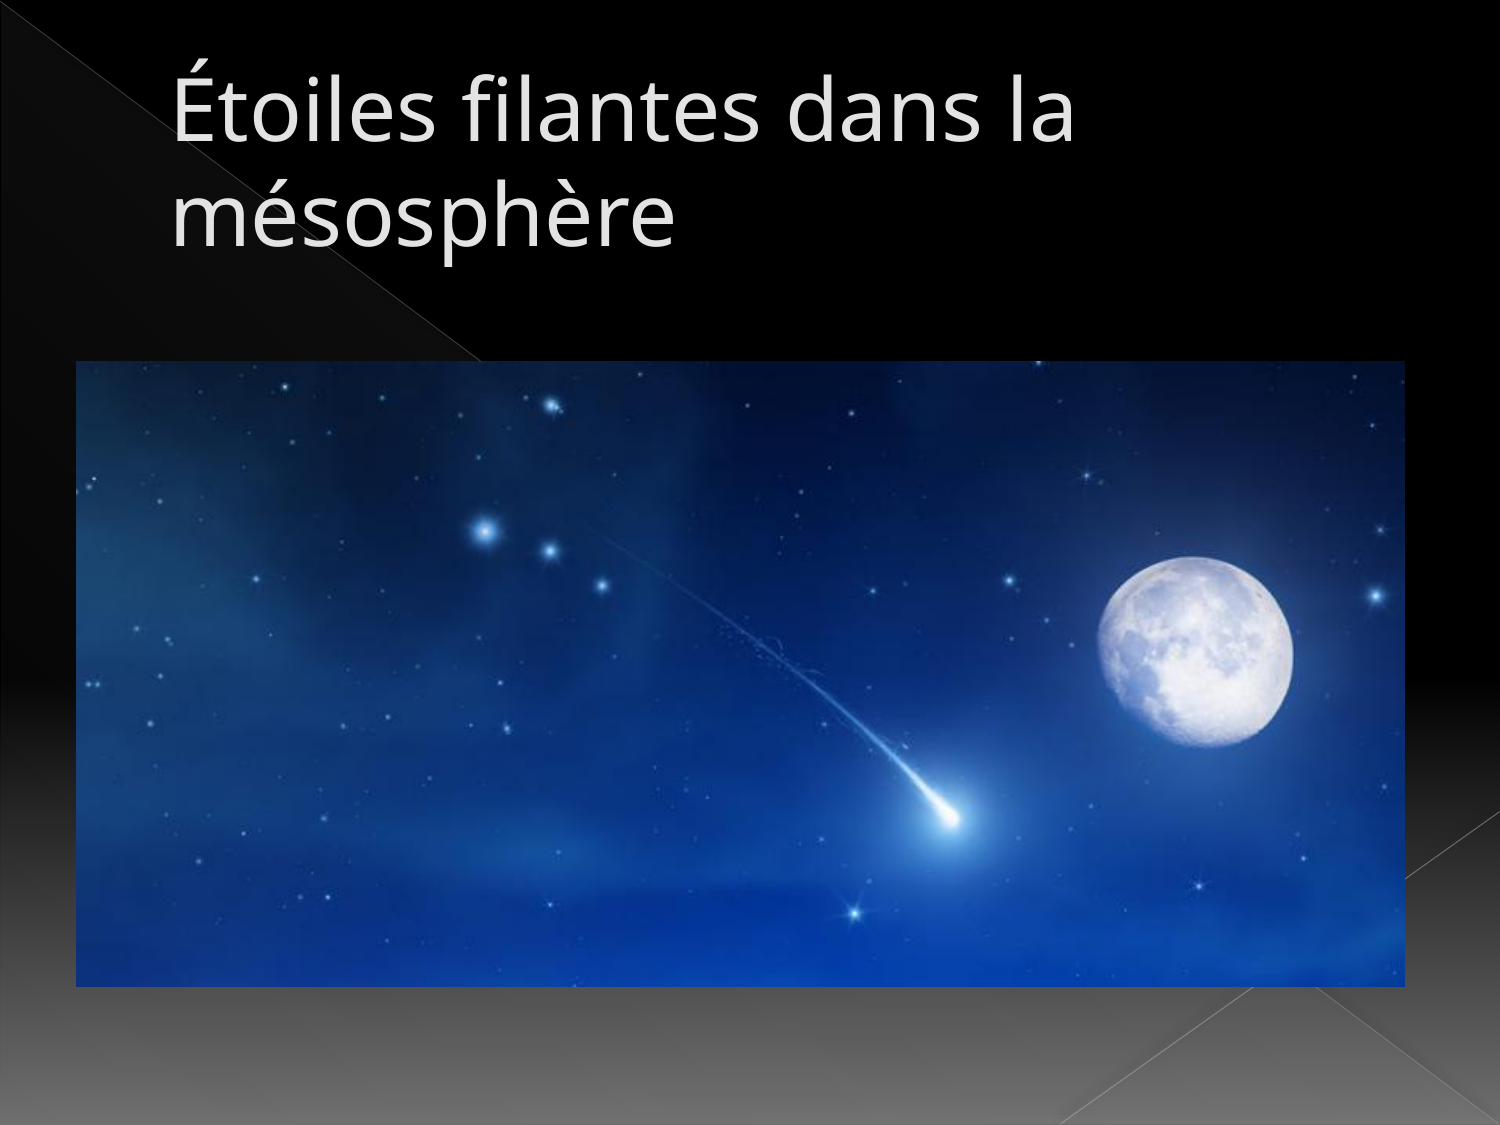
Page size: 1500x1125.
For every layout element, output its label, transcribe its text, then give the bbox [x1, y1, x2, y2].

title Étoiles filantes dans la mésosphère [75, 43, 1425, 274]
picture [76, 361, 1406, 987]
